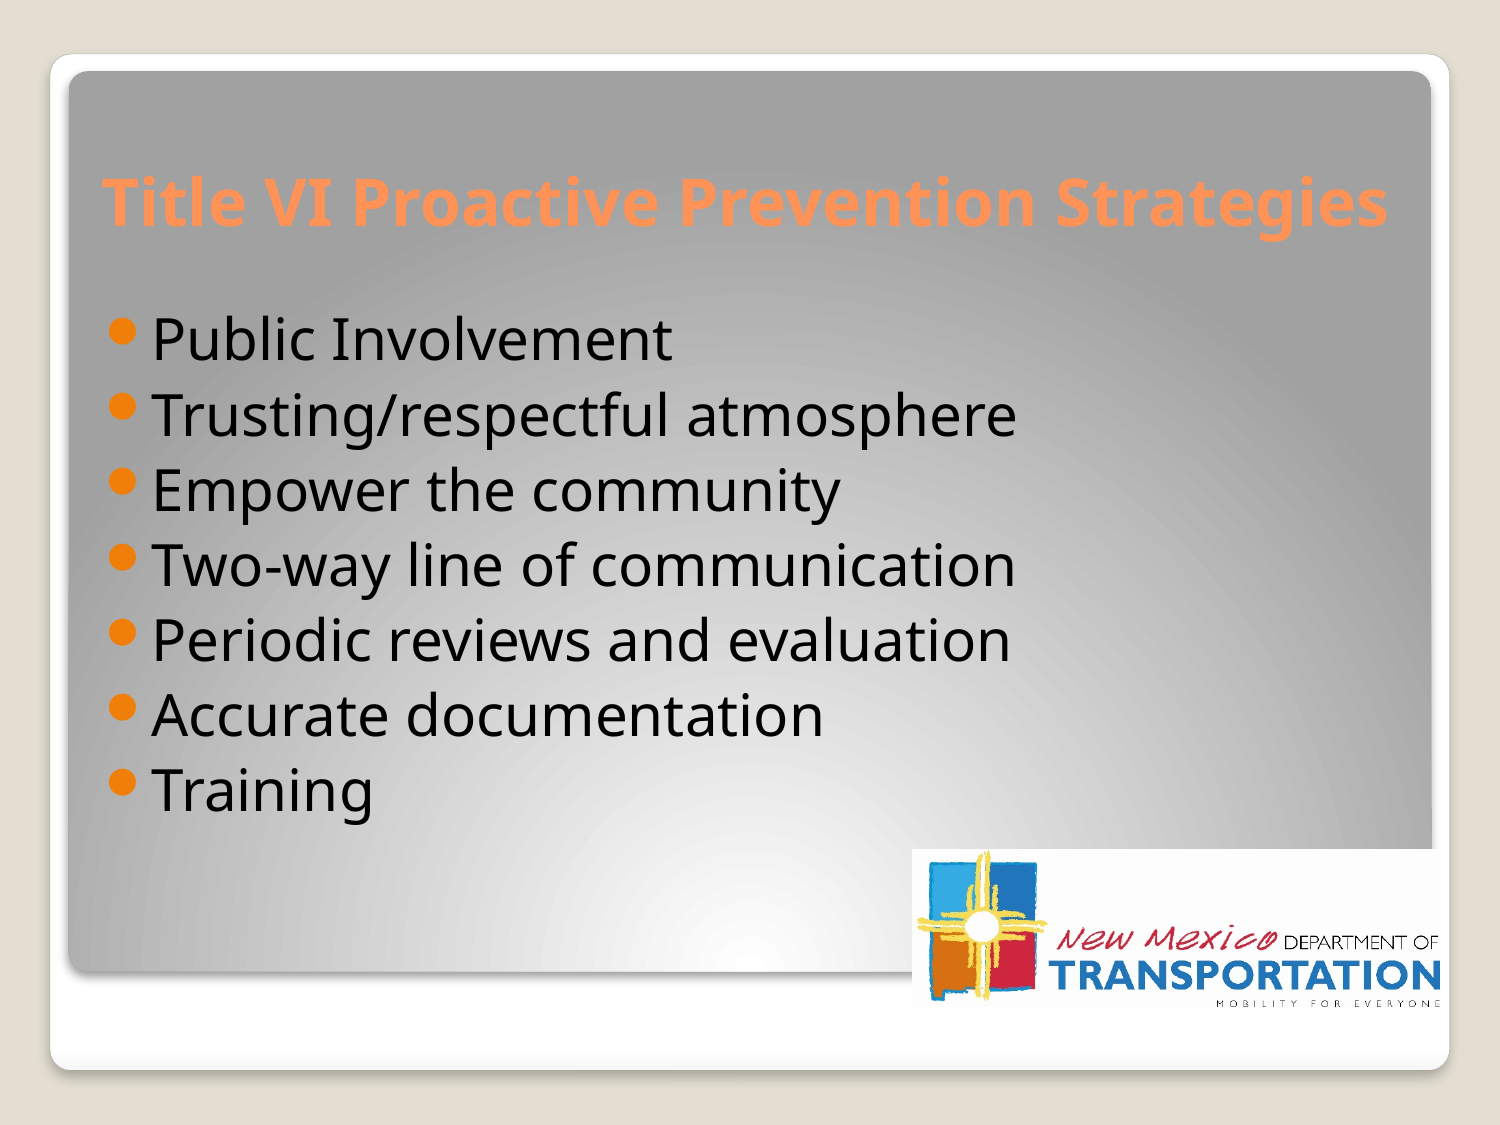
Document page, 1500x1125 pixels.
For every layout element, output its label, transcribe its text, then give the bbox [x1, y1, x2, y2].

list Public Involvement Trusting/respectful atmosphere Empower the community Two-way line of communication Periodic reviews and evaluation Accurate documentation Training [75, 287, 1418, 975]
picture [912, 849, 1440, 1007]
title Title VI Proactive Prevention Strategies [75, 75, 1418, 248]
